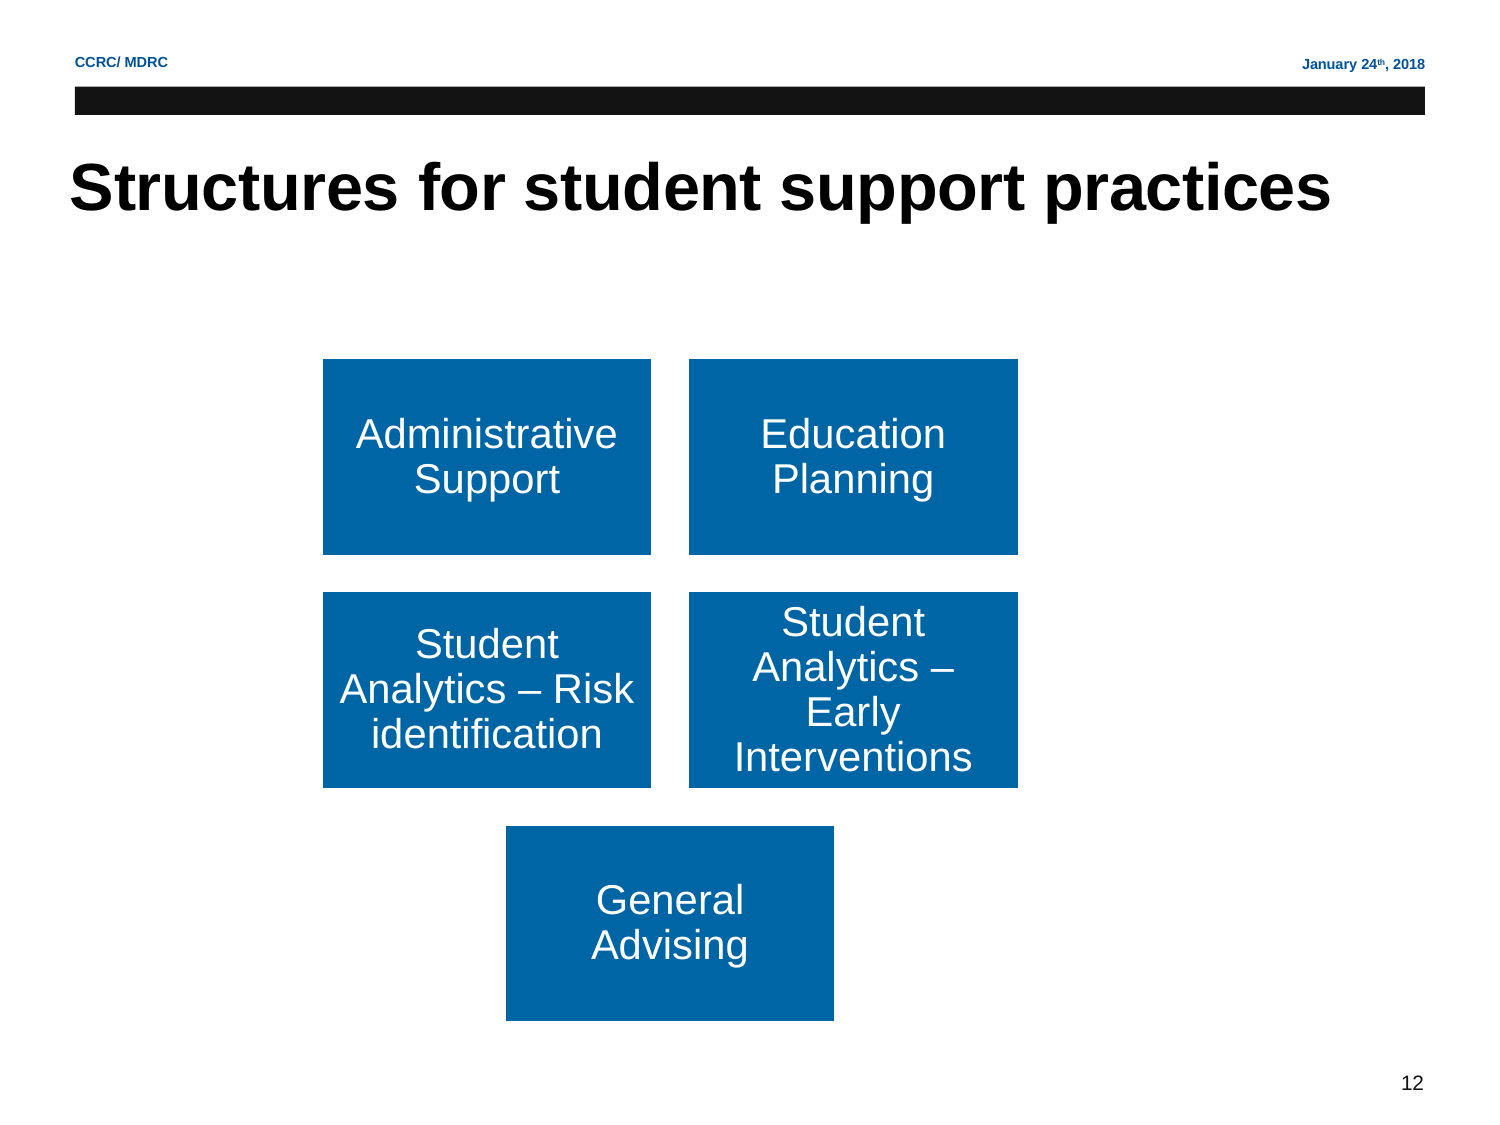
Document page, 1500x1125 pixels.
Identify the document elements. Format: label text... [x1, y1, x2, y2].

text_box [169, 356, 1171, 1024]
title Structures for student support practices [54, 129, 1406, 318]
